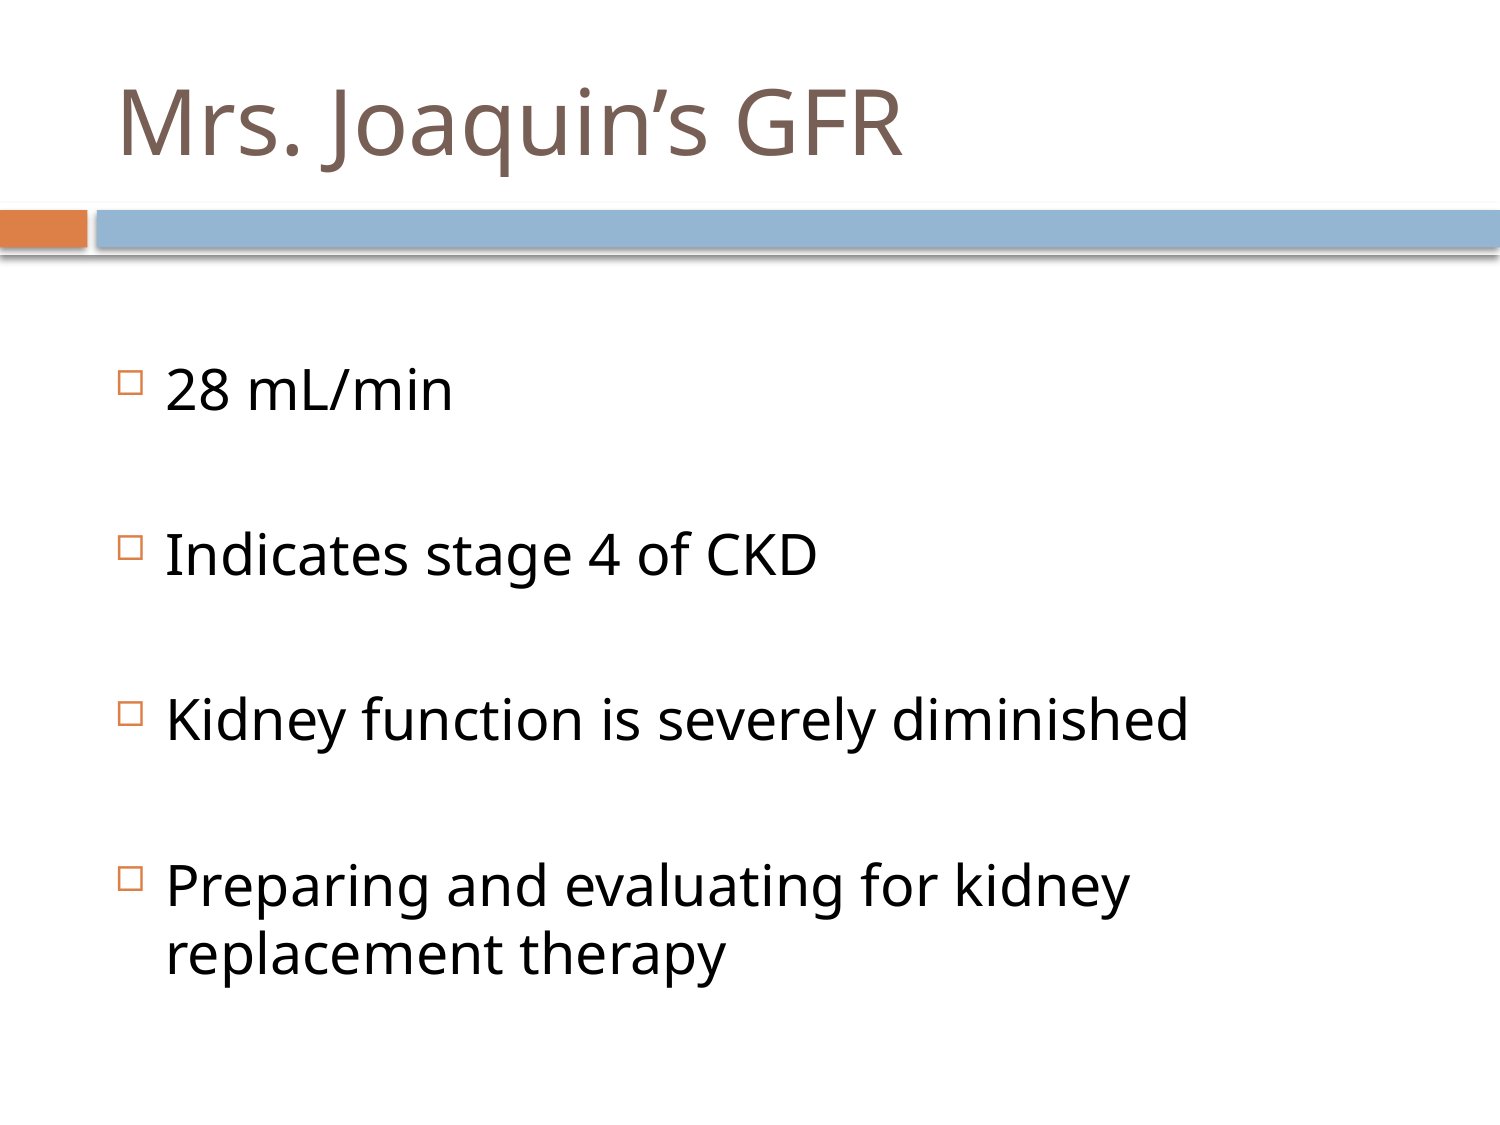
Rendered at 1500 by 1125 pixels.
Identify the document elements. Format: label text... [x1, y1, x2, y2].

list 28 mL/min Indicates stage 4 of CKD Kidney function is severely diminished Preparing and evaluating for kidney replacement therapy [100, 262, 1438, 1000]
title Mrs. Joaquin’s GFR [100, 37, 1438, 200]
